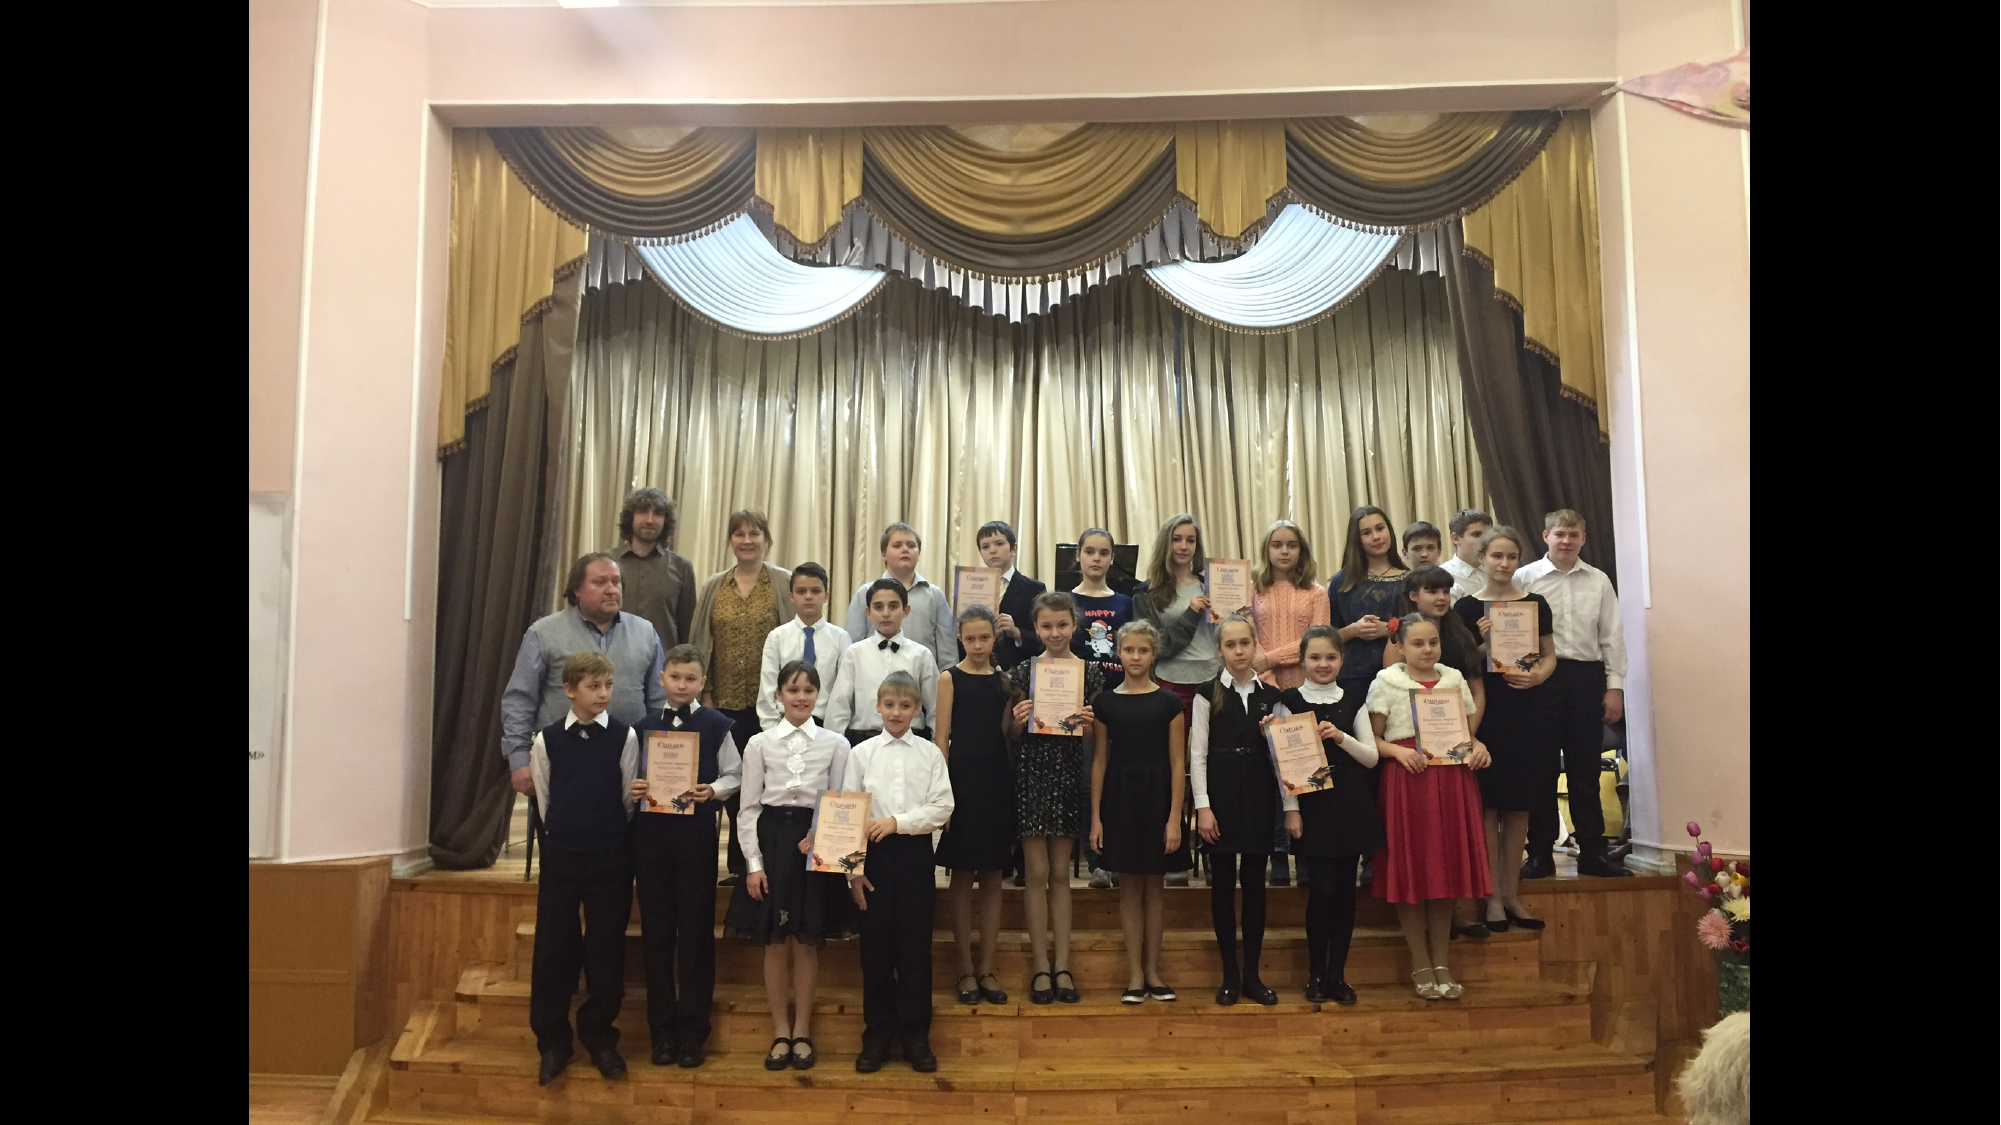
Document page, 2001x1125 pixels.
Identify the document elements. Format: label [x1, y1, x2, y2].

picture [249, 0, 1750, 1125]
